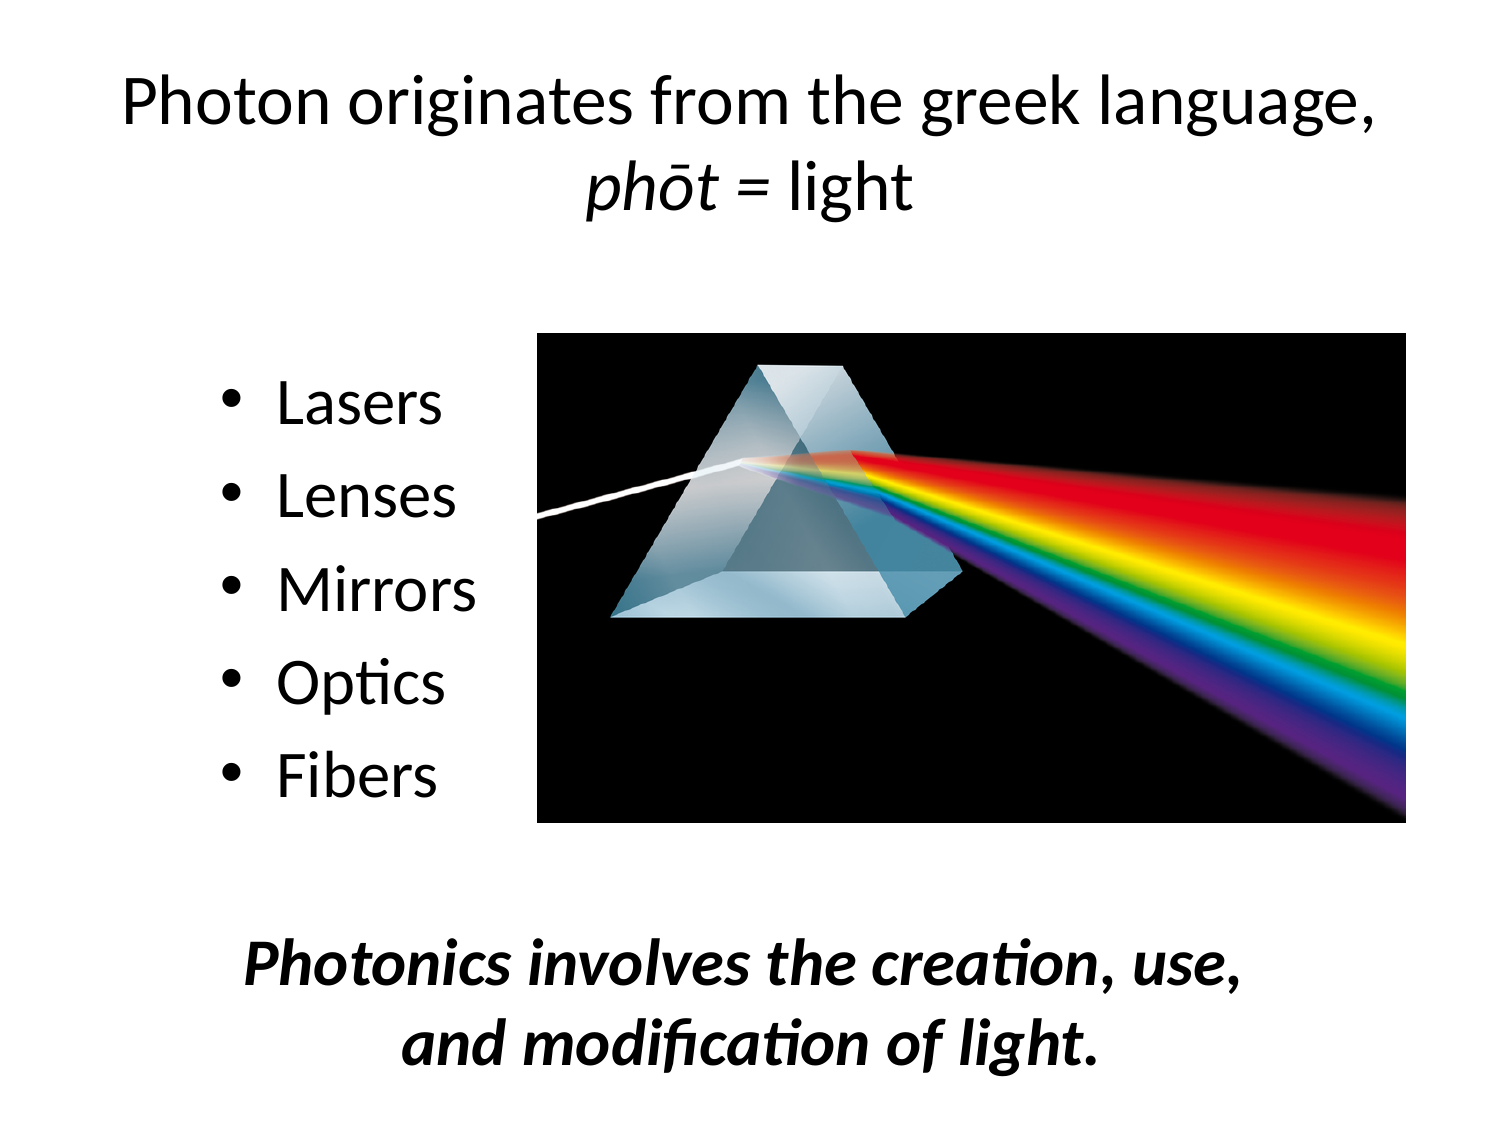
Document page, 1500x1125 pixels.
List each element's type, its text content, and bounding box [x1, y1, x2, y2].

text_box Photonics involves the creation, use, and modification of light. [76, 905, 1427, 1093]
list Lasers Lenses Mirrors Optics Fibers [204, 349, 786, 905]
title Photon originates from the greek language, phōt = light [75, 45, 1425, 233]
picture [537, 332, 1406, 823]
